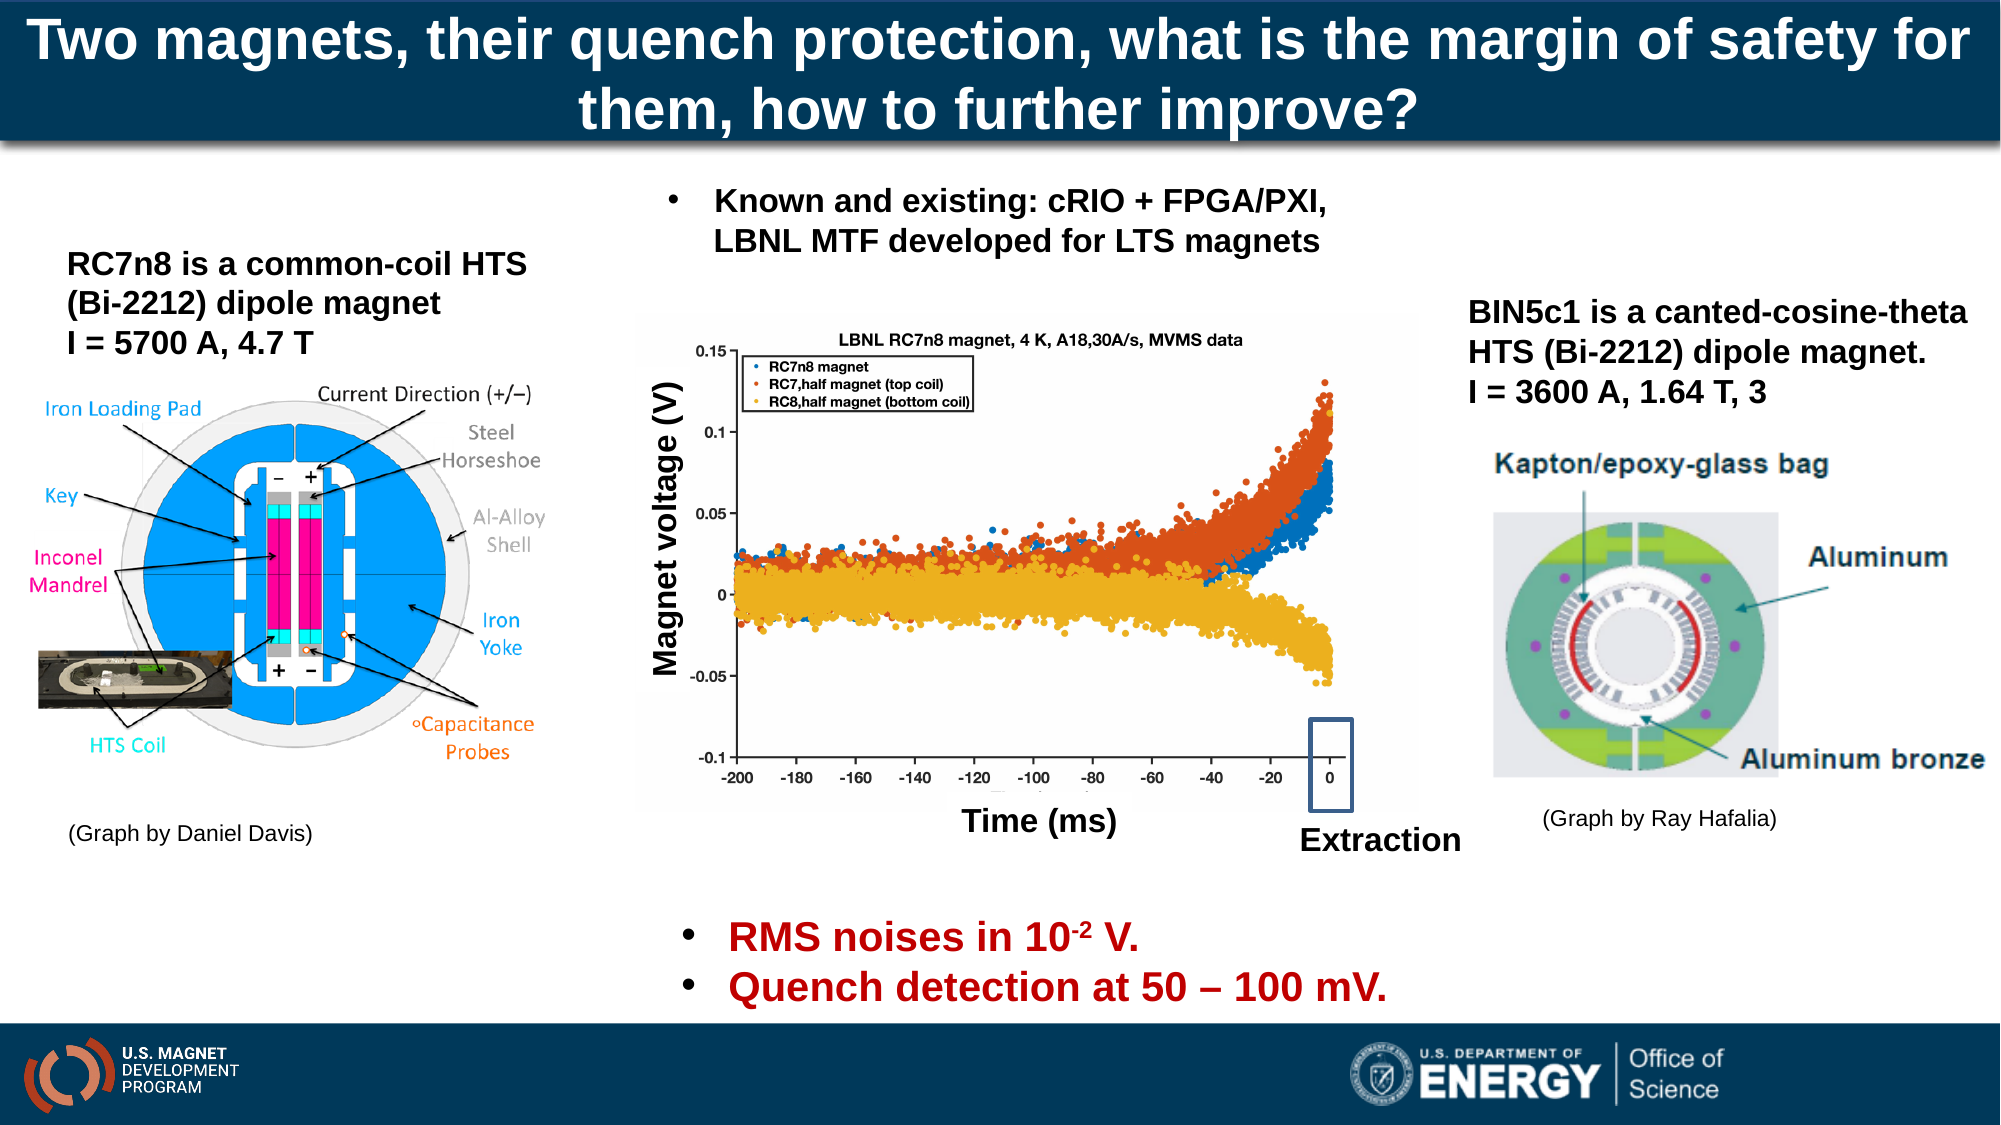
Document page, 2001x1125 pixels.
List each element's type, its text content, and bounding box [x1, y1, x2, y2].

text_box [635, 171, 1479, 1019]
picture [1479, 370, 2000, 811]
text_box RC7n8 is a common-coil HTS (Bi-2212) dipole magnet I = 5700 A, 4.7 T [52, 234, 576, 369]
picture [1350, 1042, 1725, 1106]
text_box (Graph by Daniel Davis) [53, 810, 329, 853]
title Two magnets, their quench protection, what is the margin of safety for them, how to further improve? [0, 2, 2000, 141]
text_box BIN5c1 is a canted-cosine-theta HTS (Bi-2212) dipole magnet. I = 3600 A, 1.64 T, 3 [1483, 282, 1993, 368]
text_box (Graph by Ray Hafalia) [1527, 819, 1793, 838]
picture [14, 372, 560, 780]
picture [24, 1037, 239, 1114]
